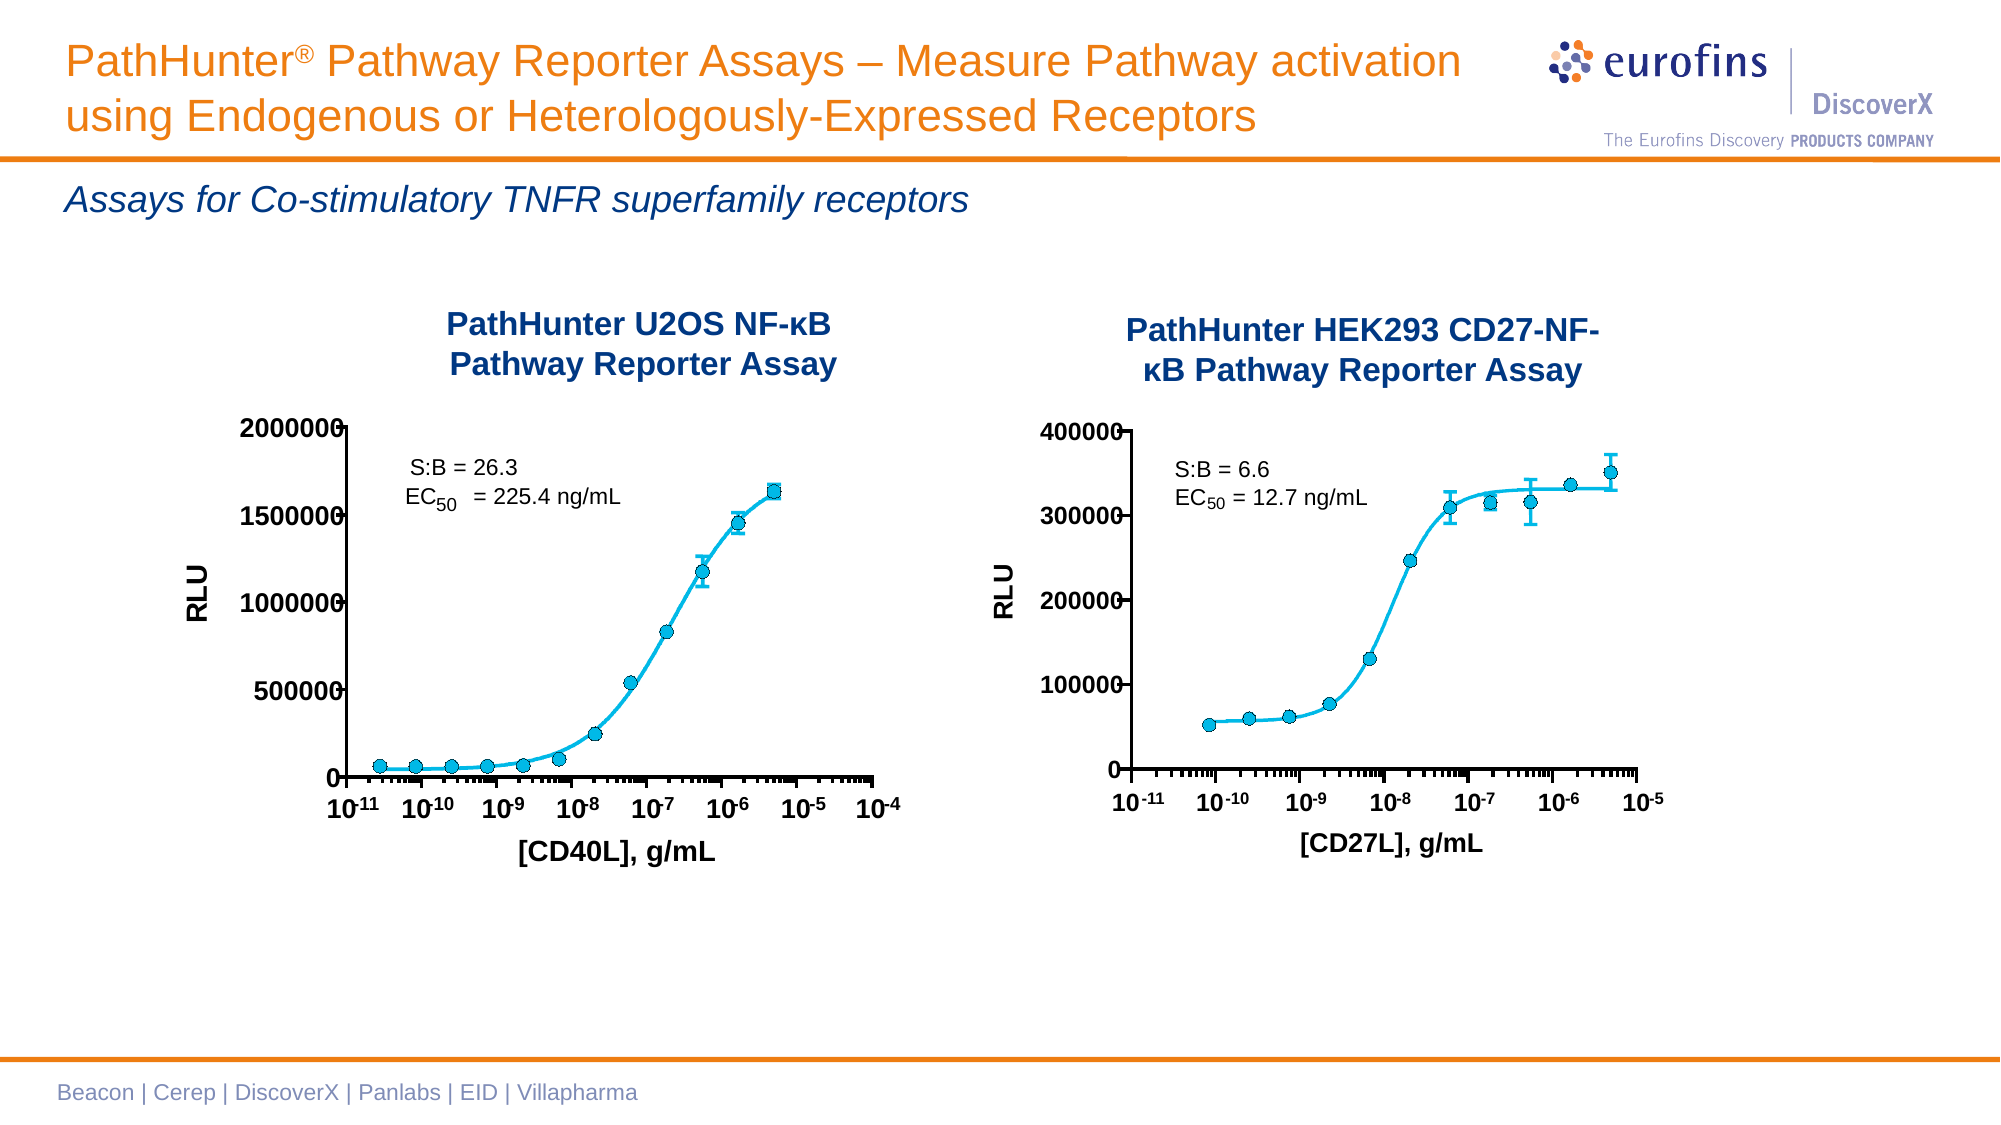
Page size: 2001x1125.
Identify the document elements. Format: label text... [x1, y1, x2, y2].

text_box PathHunter HEK293 CD27-NF-κB Pathway Reporter Assay [1095, 301, 1631, 396]
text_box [985, 415, 1671, 863]
picture [1549, 40, 1934, 150]
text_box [109, 410, 906, 871]
title PathHunter® Pathway Reporter Assays – Measure Pathway activation using Endogenous or Heterologously-Expressed Receptors [50, 23, 1558, 149]
list Assays for Co-stimulatory TNFR superfamily receptors [48, 178, 1841, 228]
text_box PathHunter U2OS NF-κB Pathway Reporter Assay [376, 294, 912, 390]
